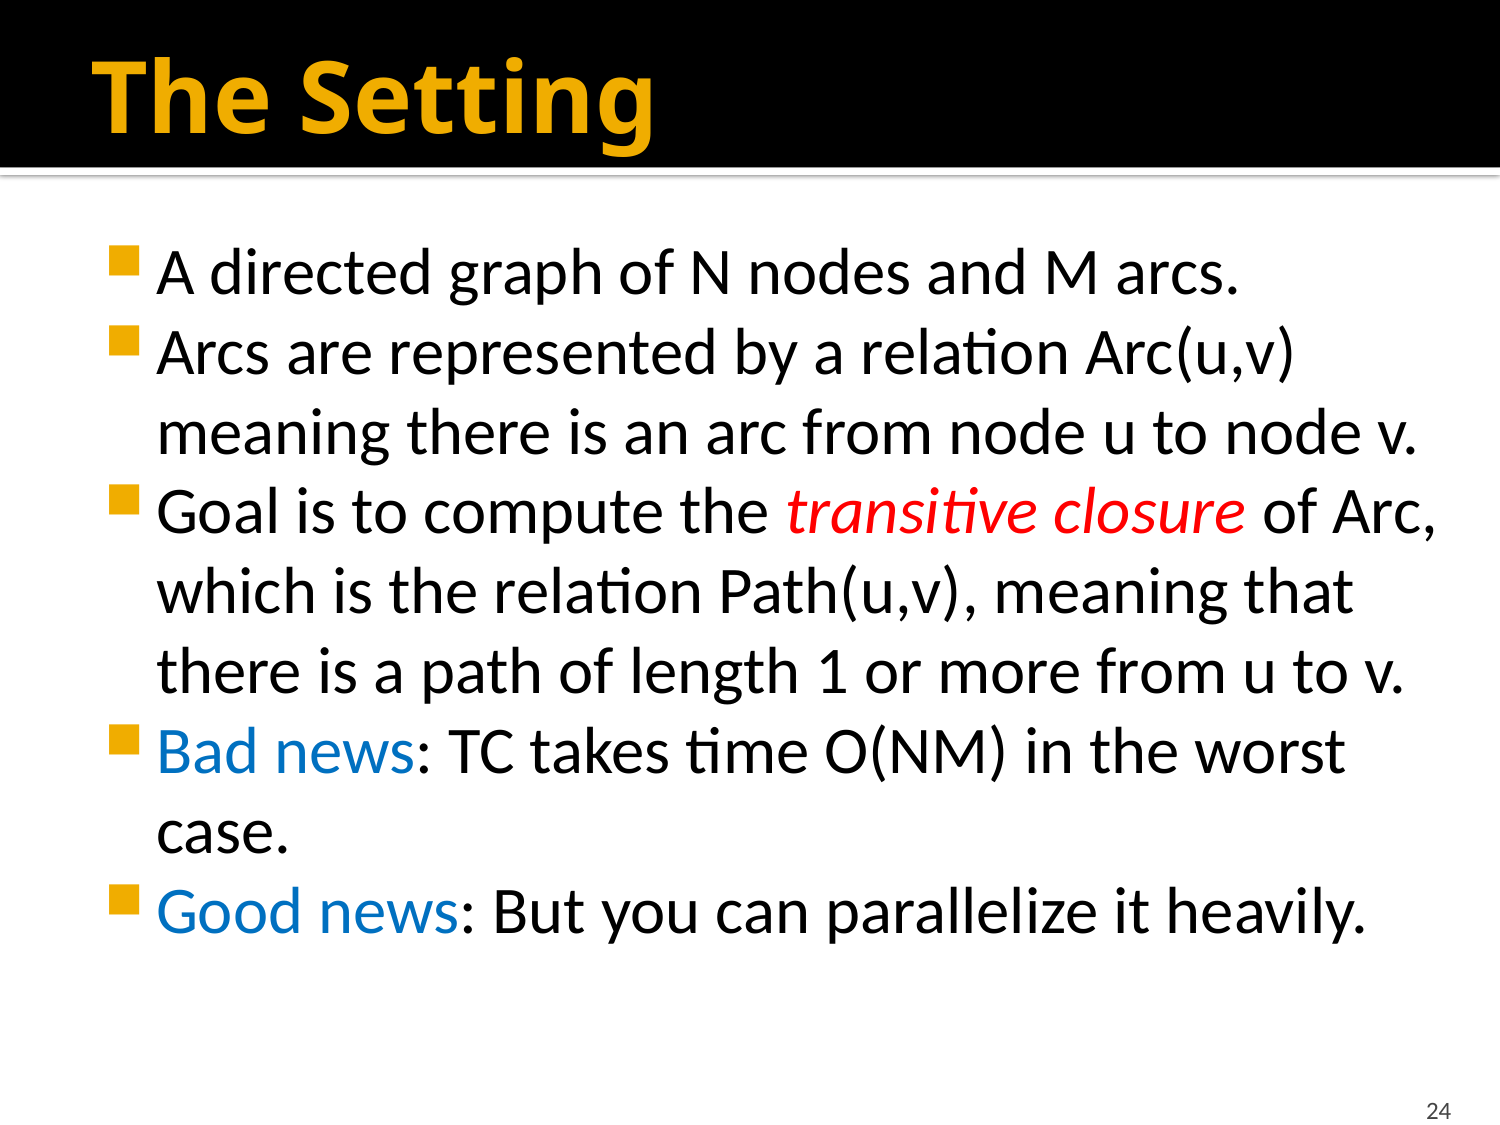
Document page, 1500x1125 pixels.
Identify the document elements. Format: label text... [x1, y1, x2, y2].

slide_number 24 [1345, 1080, 1467, 1125]
title The Setting [75, 12, 1500, 175]
list A directed graph of N nodes and M arcs. Arcs are represented by a relation Arc(u,v) meaning there is an arc from node u to node v. Goal is to compute the transitive closure of Arc, which is the relation Path(u,v), meaning that there is a path of length 1 or more from u to v. Bad news: TC takes time O(NM) in the worst case. Good news: But you can parallelize it heavily. [75, 212, 1475, 1075]
